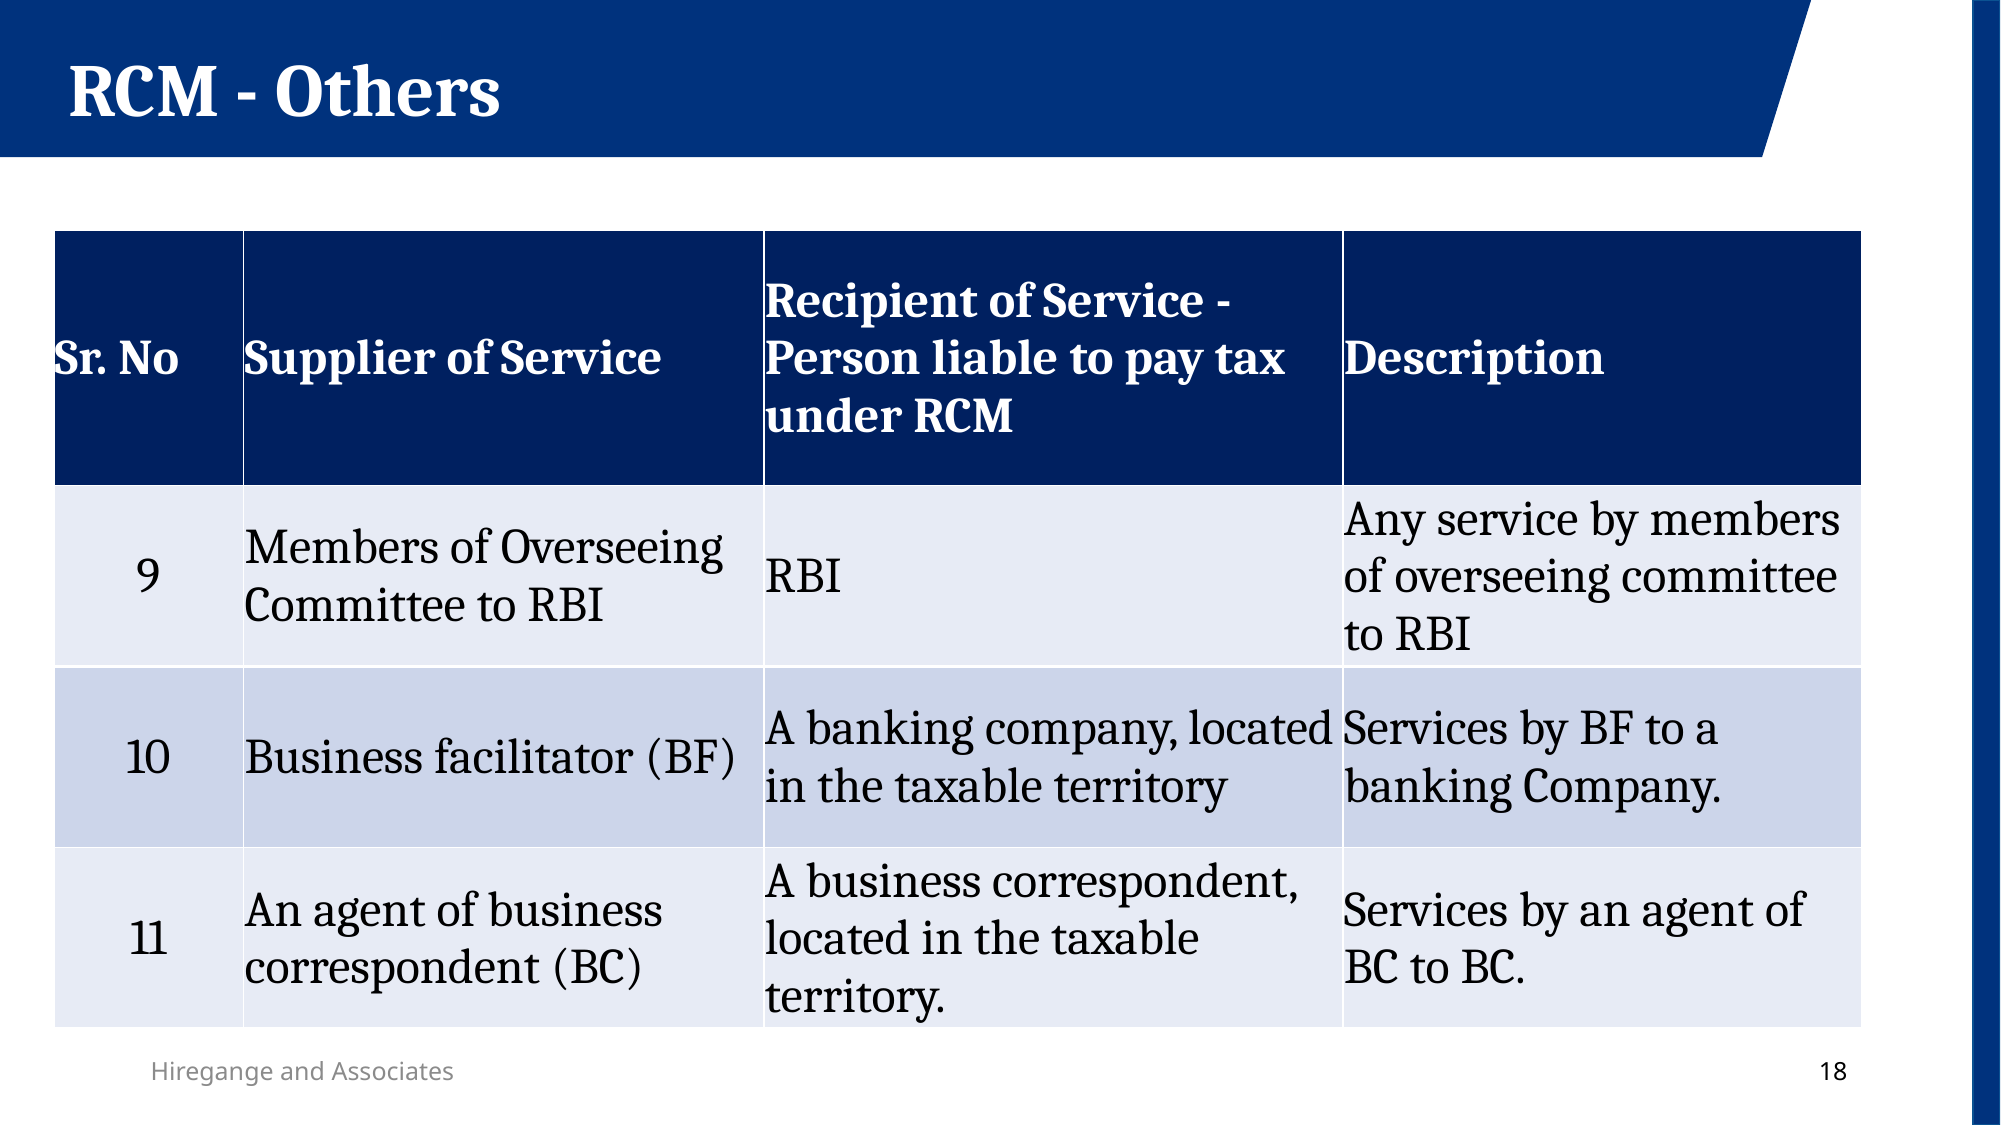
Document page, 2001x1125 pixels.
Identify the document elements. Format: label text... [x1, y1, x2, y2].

table_cell Services by BF to a banking Company. [1344, 668, 1861, 847]
table_cell 11 [55, 848, 243, 1027]
table_cell Business facilitator (BF) [244, 668, 763, 847]
slide_number 18 [1412, 1042, 1863, 1103]
list RCM - Others [53, 24, 1433, 121]
table_cell Members of Overseeing Committee to RBI [244, 486, 763, 665]
table_header Recipient of Service - Person liable to pay tax under RCM [765, 231, 1342, 485]
table_cell A banking company, located in the taxable territory [765, 668, 1342, 847]
table_header Description [1344, 231, 1861, 485]
table_cell 10 [55, 668, 243, 847]
footer Hiregange and Associates [0, 1042, 641, 1103]
table_cell Any service by members of overseeing committee to RBI [1344, 486, 1861, 665]
table_header Sr. No [55, 231, 243, 485]
table_cell 9 [55, 486, 243, 665]
table_header Supplier of Service [244, 231, 763, 485]
table_cell An agent of business correspondent (BC) [244, 848, 763, 1027]
table_cell Services by an agent of BC to BC. [1344, 848, 1861, 1027]
table_cell A business correspondent, located in the taxable territory. [765, 848, 1342, 1027]
table_cell RBI [765, 486, 1342, 665]
